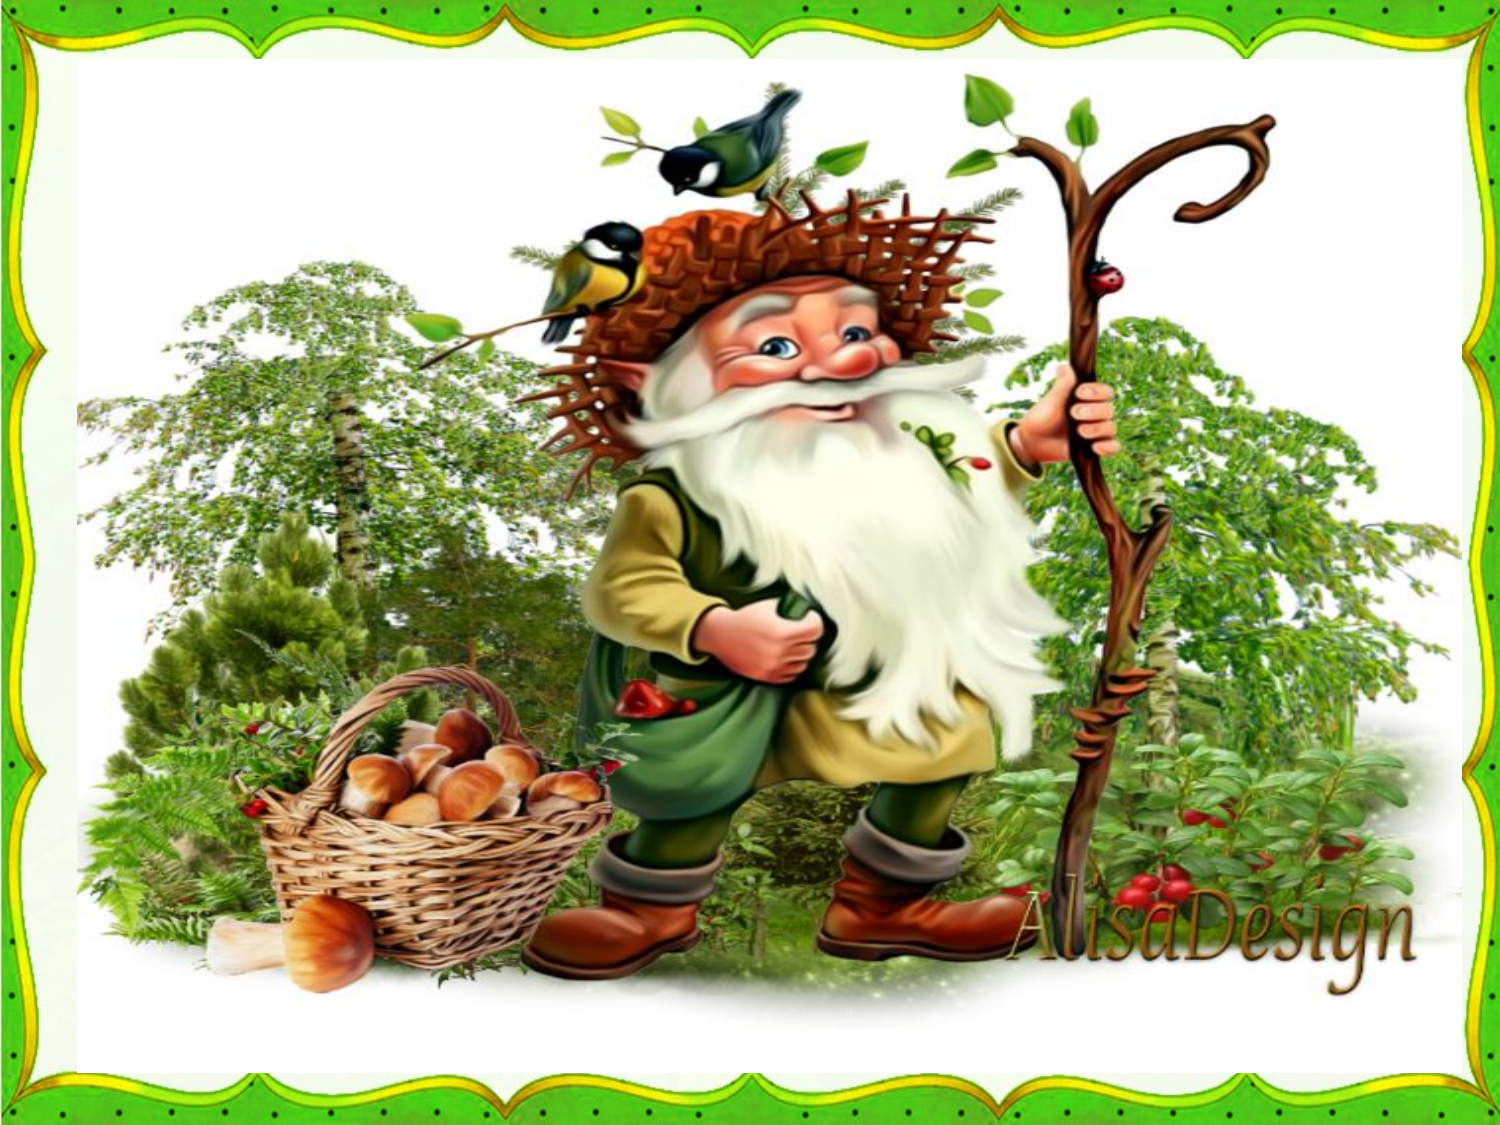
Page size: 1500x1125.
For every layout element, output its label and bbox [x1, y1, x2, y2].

list [77, 59, 1462, 1073]
picture [0, 0, 1500, 1125]
